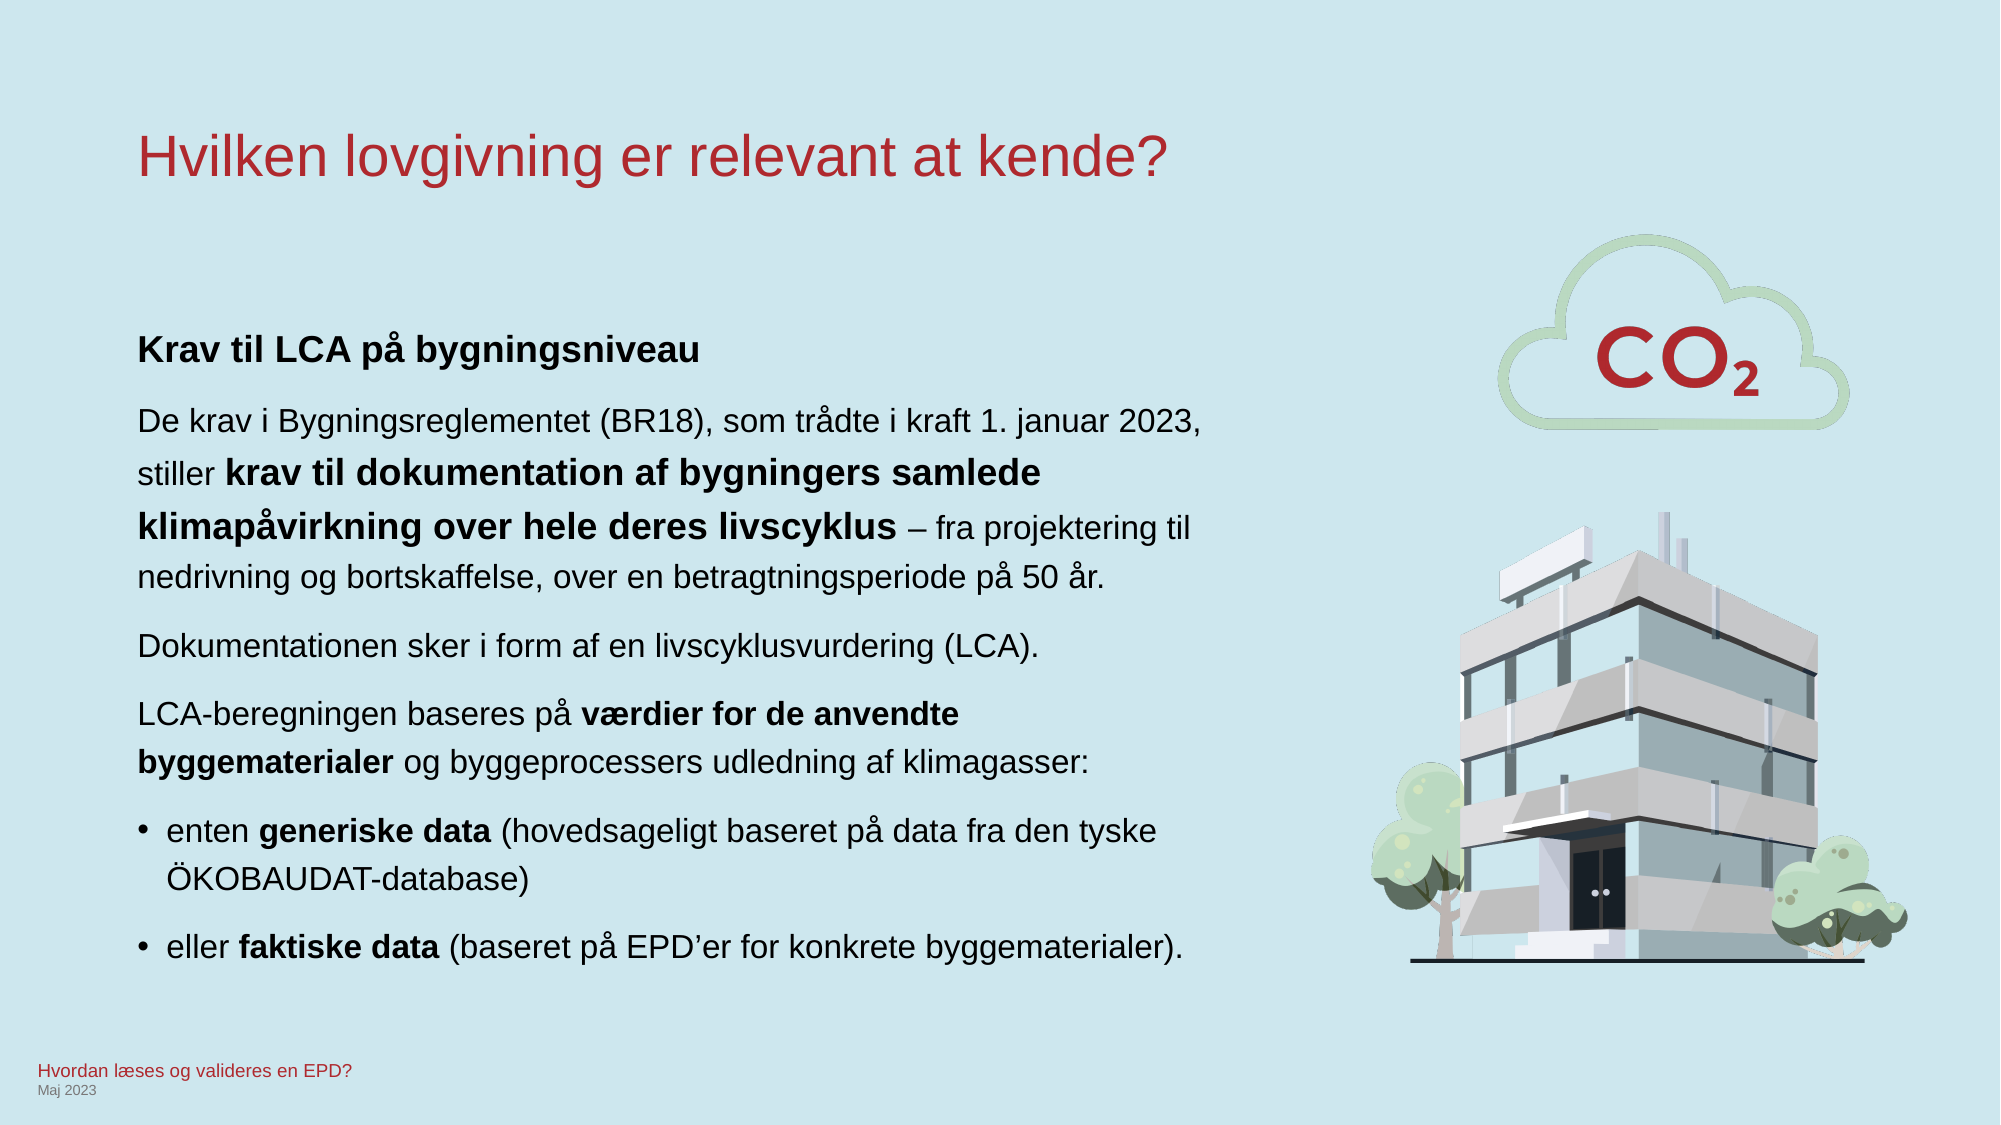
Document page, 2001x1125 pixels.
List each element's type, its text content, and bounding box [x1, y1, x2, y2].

text_box Krav til LCA på bygningsniveau De krav i Bygningsreglementet (BR18), som trådte i kraft 1. januar 2023, stiller krav til dokumentation af bygningers samlede klimapåvirkning over hele deres livscyklus – fra projektering til nedrivning og bortskaffelse, over en betragtningsperiode på 50 år. Dokumentationen sker i form af en livscyklusvurdering (LCA). LCA-beregningen baseres på værdier for de anvendte byggematerialer og byggeprocessers udledning af klimagasser: enten generiske data (hovedsageligt baseret på data fra den tyske ÖKOBAUDAT-database) eller faktiske data (baseret på EPD’er for konkrete byggematerialer). [137, 316, 1224, 966]
footer Hvordan læses og valideres en EPD? Maj 2023 [37, 1034, 662, 1124]
picture [1370, 93, 1978, 963]
list Hvilken lovgivning er relevant at kende? [137, 126, 1370, 266]
